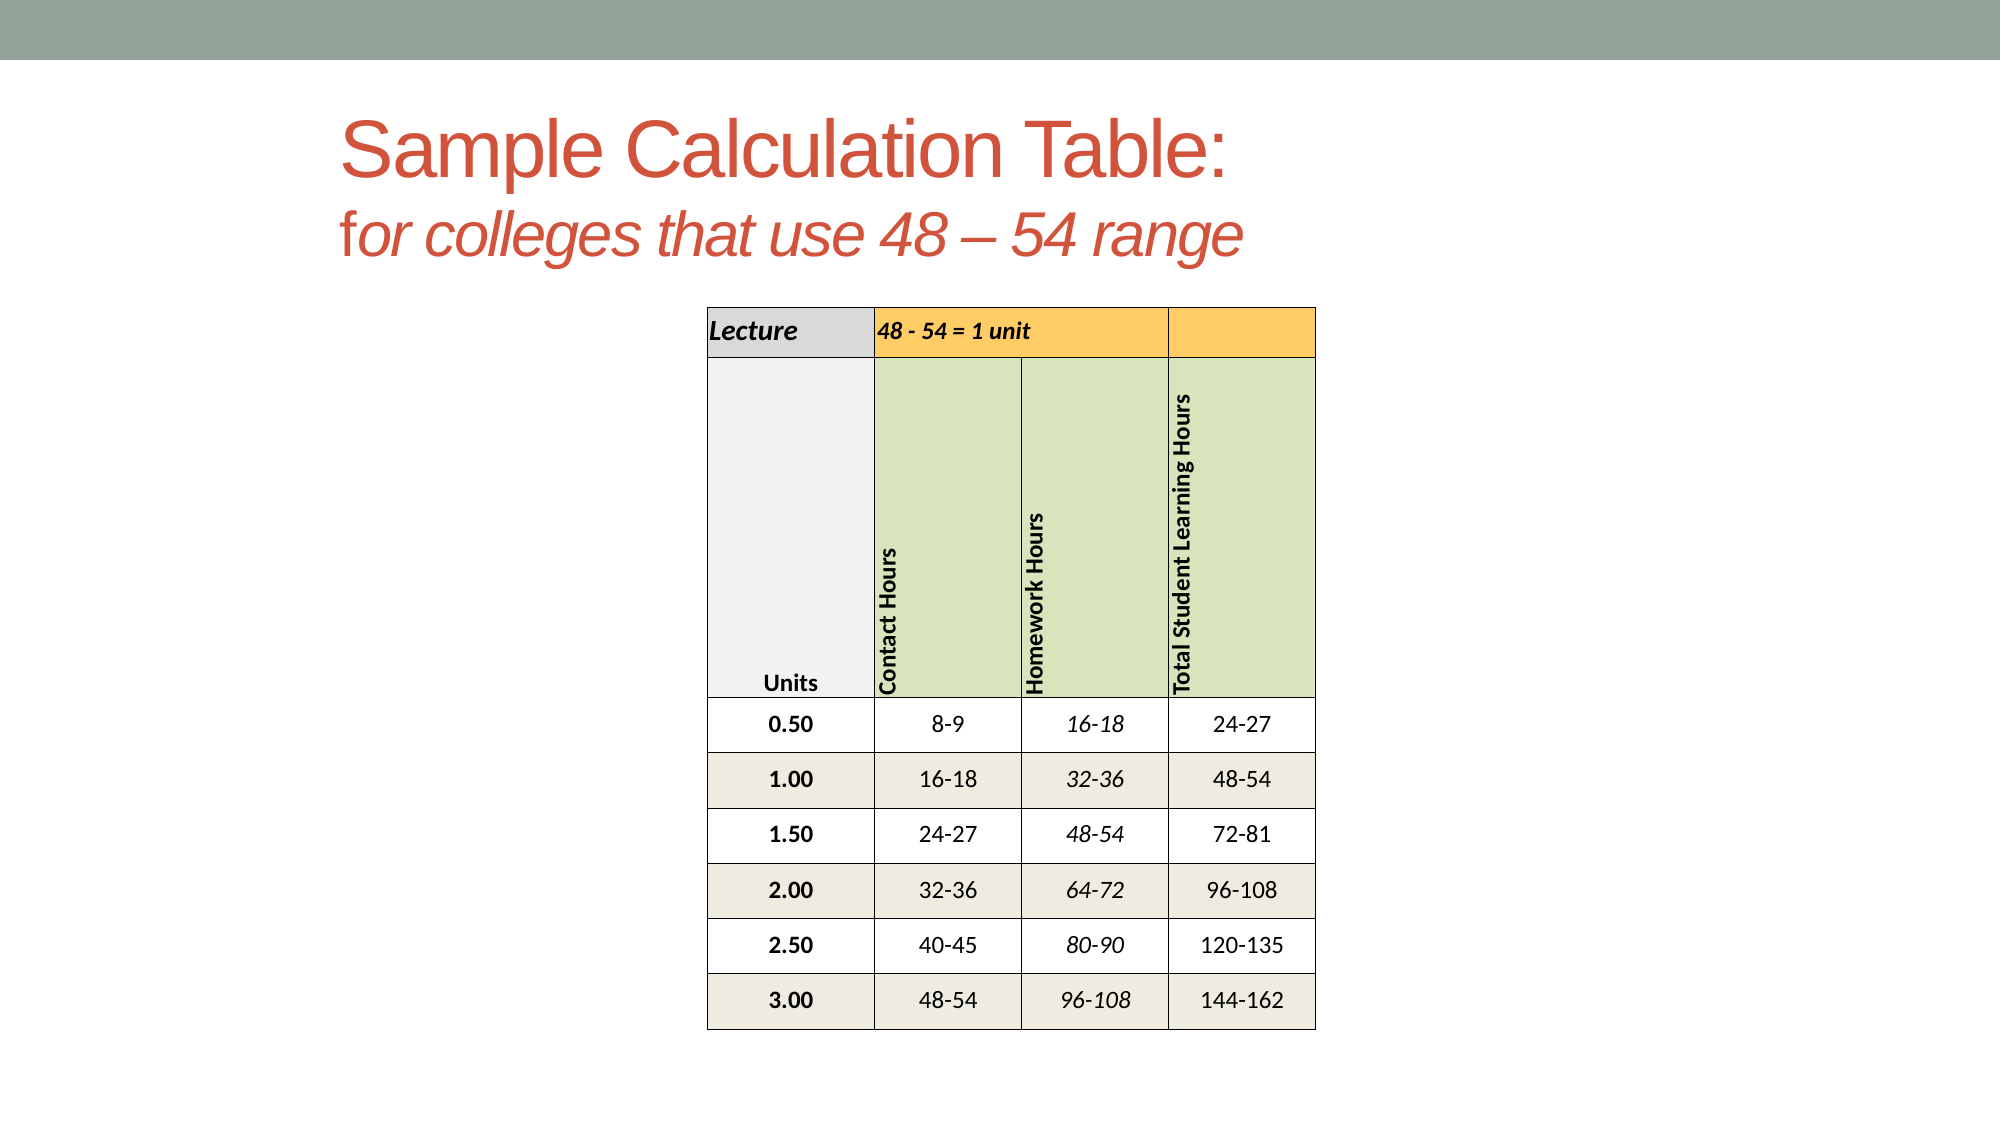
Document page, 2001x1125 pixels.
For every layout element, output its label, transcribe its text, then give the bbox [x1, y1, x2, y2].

table_cell Total Student Learning Hours [1169, 358, 1315, 697]
table_cell 0.50 [708, 698, 874, 752]
table_cell 2.50 [708, 919, 874, 973]
table_cell 48-54 [1022, 809, 1168, 863]
table_cell 144-162 [1169, 974, 1315, 1029]
table_cell 32-36 [1022, 753, 1168, 808]
title Sample Calculation Table: for colleges that use 48 – 54 range [324, 87, 1675, 278]
table_cell Homework Hours [1022, 358, 1168, 697]
table_cell 96-108 [1022, 974, 1168, 1029]
table_cell 1.00 [708, 753, 874, 808]
table_cell 32-36 [875, 864, 1021, 918]
table_cell 3.00 [708, 974, 874, 1029]
table_cell Contact Hours [875, 358, 1021, 697]
table_cell 8-9 [875, 698, 1021, 752]
table_header Lecture [708, 308, 874, 357]
table_cell 16-18 [875, 753, 1021, 808]
table_cell 24-27 [1169, 698, 1315, 752]
table_cell 96-108 [1169, 864, 1315, 918]
table_cell 16-18 [1022, 698, 1168, 752]
table_cell 48-54 [875, 974, 1021, 1029]
table_cell 40-45 [875, 919, 1021, 973]
table_cell 48-54 [1169, 753, 1315, 808]
table_cell 24-27 [875, 809, 1021, 863]
table_cell 120-135 [1169, 919, 1315, 973]
table_cell Units [708, 358, 874, 697]
table_cell 2.00 [708, 864, 874, 918]
table_cell 64-72 [1022, 864, 1168, 918]
table_header [1169, 308, 1315, 357]
table_cell 80-90 [1022, 919, 1168, 973]
table_cell 72-81 [1169, 809, 1315, 863]
table_header 48 - 54 = 1 unit [875, 308, 1168, 357]
table_cell 1.50 [708, 809, 874, 863]
